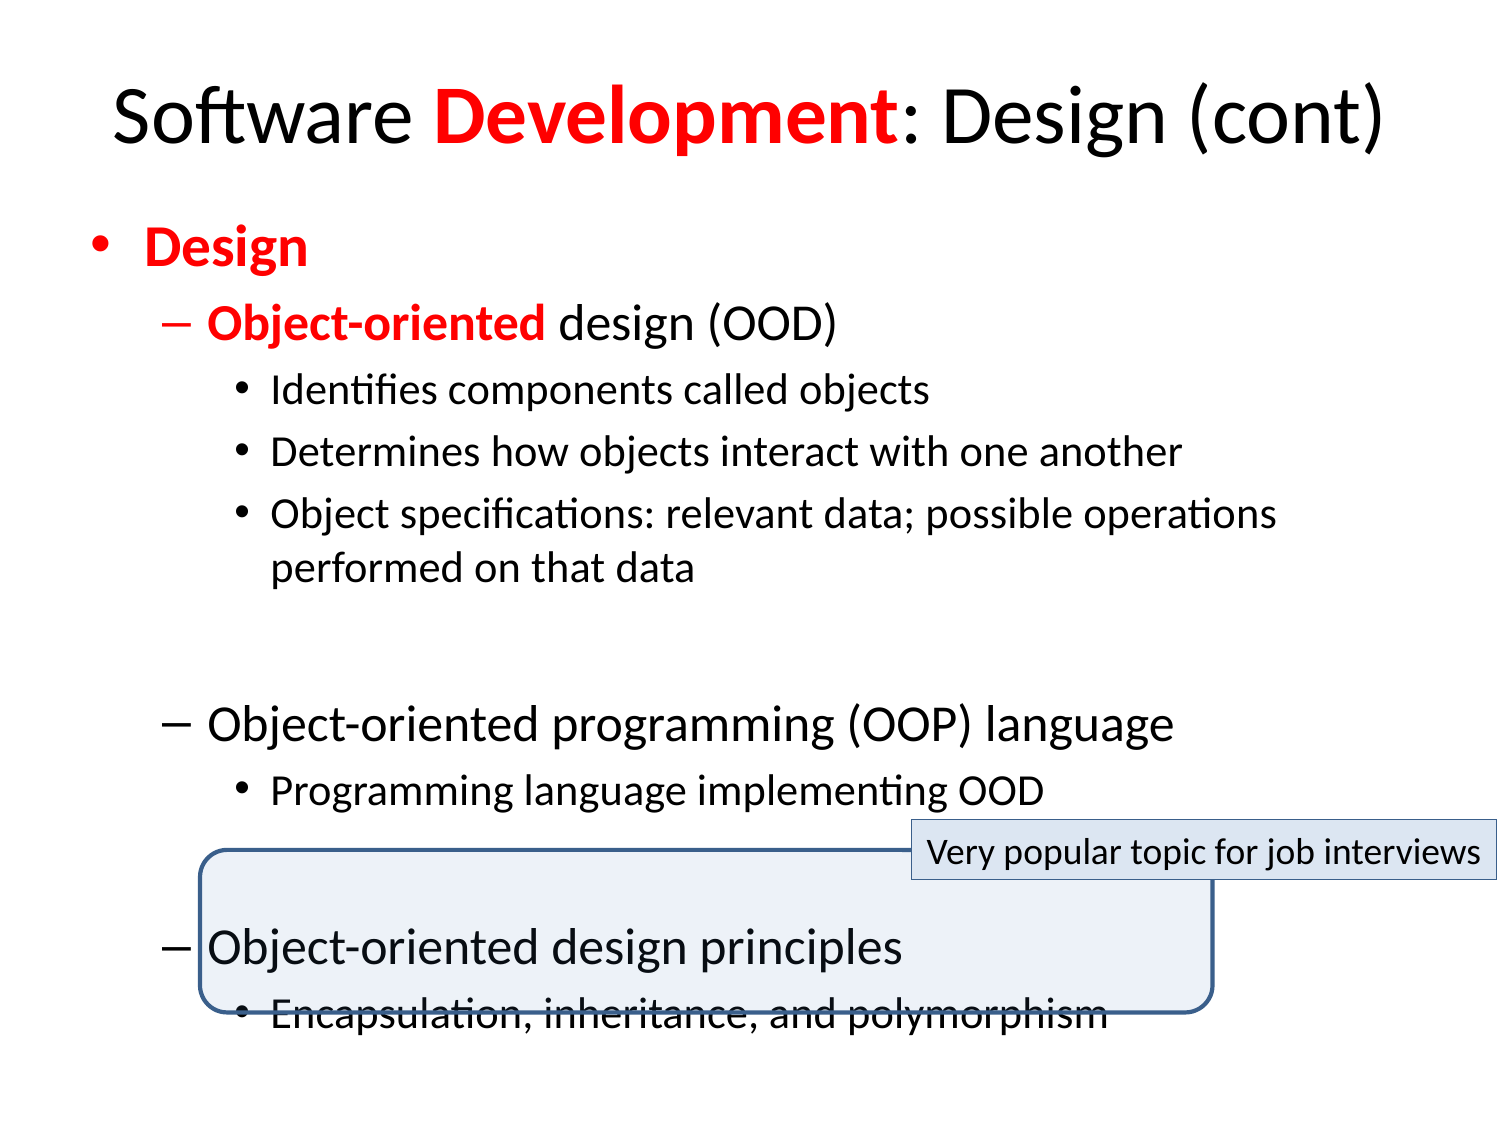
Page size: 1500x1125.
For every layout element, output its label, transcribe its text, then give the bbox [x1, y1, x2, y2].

list Design Object-oriented design (OOD) Identifies components called objects Determines how objects interact with one another Object specifications: relevant data; possible operations performed on that data Object-oriented programming (OOP) language Programming language implementing OOD Object-oriented design principles Encapsulation, inheritance, and polymorphism [75, 200, 1425, 1050]
text_box Very popular topic for job interviews [911, 819, 1497, 880]
title Software Development: Design (cont) [75, 45, 1425, 175]
text_box [197, 847, 1215, 1015]
